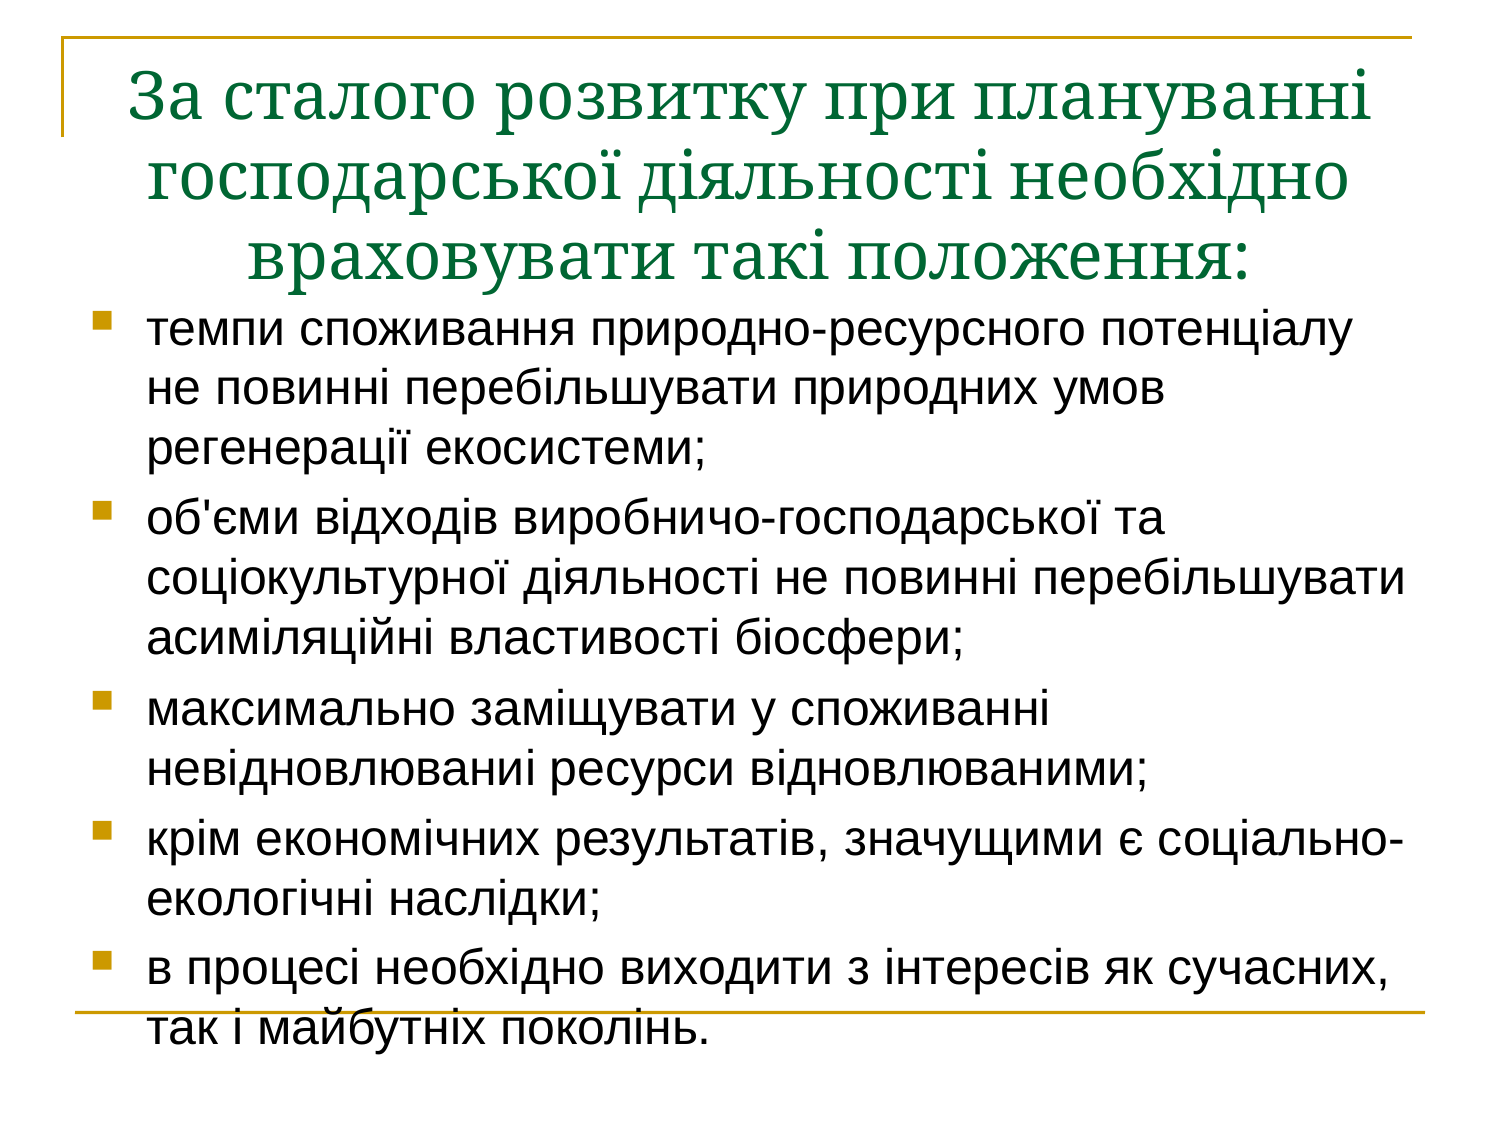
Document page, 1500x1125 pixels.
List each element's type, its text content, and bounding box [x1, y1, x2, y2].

title За сталого розвитку при плануванні господарської діяльності необхідно враховувати такі положення: [75, 45, 1425, 233]
list темпи споживання природно-ресурсного потенціалу не повинні перебільшувати природних умов регенерації екосистеми; об'єми відходів виробничо-господарської та соціокультурної діяльності не повинні перебільшувати асиміляційні властивості біосфери; максимально заміщувати у споживанні невідновлюваниі ресурси відновлюваними; крім економічних результатів, значущими є соціально-екологічні наслідки; в процесі необхідно виходити з інтересів як сучасних, так і майбутніх поколінь. [75, 287, 1425, 1031]
